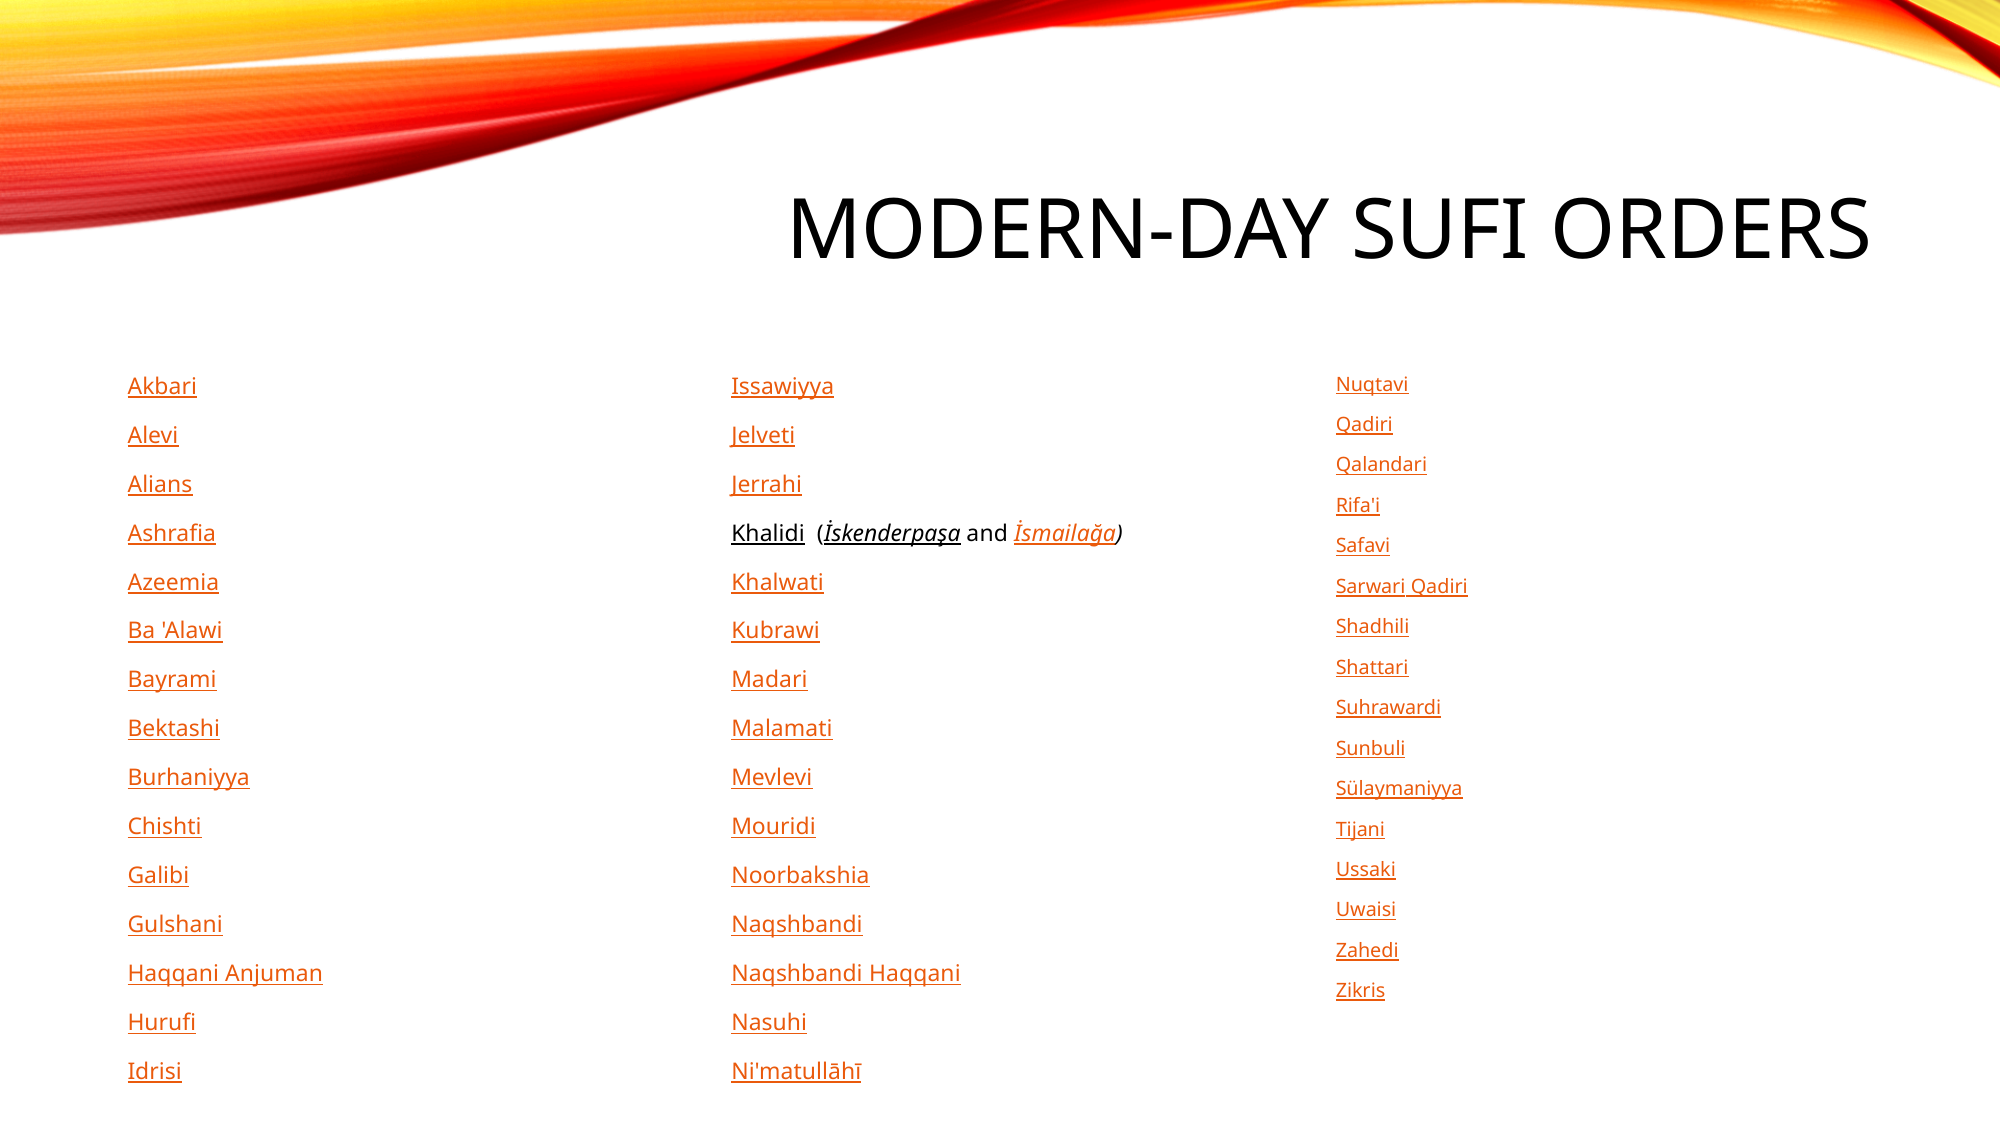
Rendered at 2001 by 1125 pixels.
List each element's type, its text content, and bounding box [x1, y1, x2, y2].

list Nuqtavi Qadiri Qalandari Rifa'i Safavi Sarwari Qadiri Shadhili Shattari Suhrawardi Sunbuli Sülaymaniyya Tijani Ussaki Uwaisi Zahedi Zikris [1320, 364, 1888, 1021]
picture [0, 0, 2000, 237]
title Modern-day sufi orders [474, 125, 1888, 339]
list Akbari Alevi Alians Ashrafia Azeemia Ba 'Alawi Bayrami Bektashi Burhaniyya Chishti Galibi Gulshani Haqqani Anjuman Hurufi Idrisi [112, 364, 680, 1093]
list Issawiyya Jelveti Jerrahi Khalidi (İskenderpaşa and İsmailağa) Khalwati Kubrawi Madari Malamati Mevlevi Mouridi Noorbakshia Naqshbandi Naqshbandi Haqqani Nasuhi Ni'matullāhī [716, 364, 1284, 1021]
